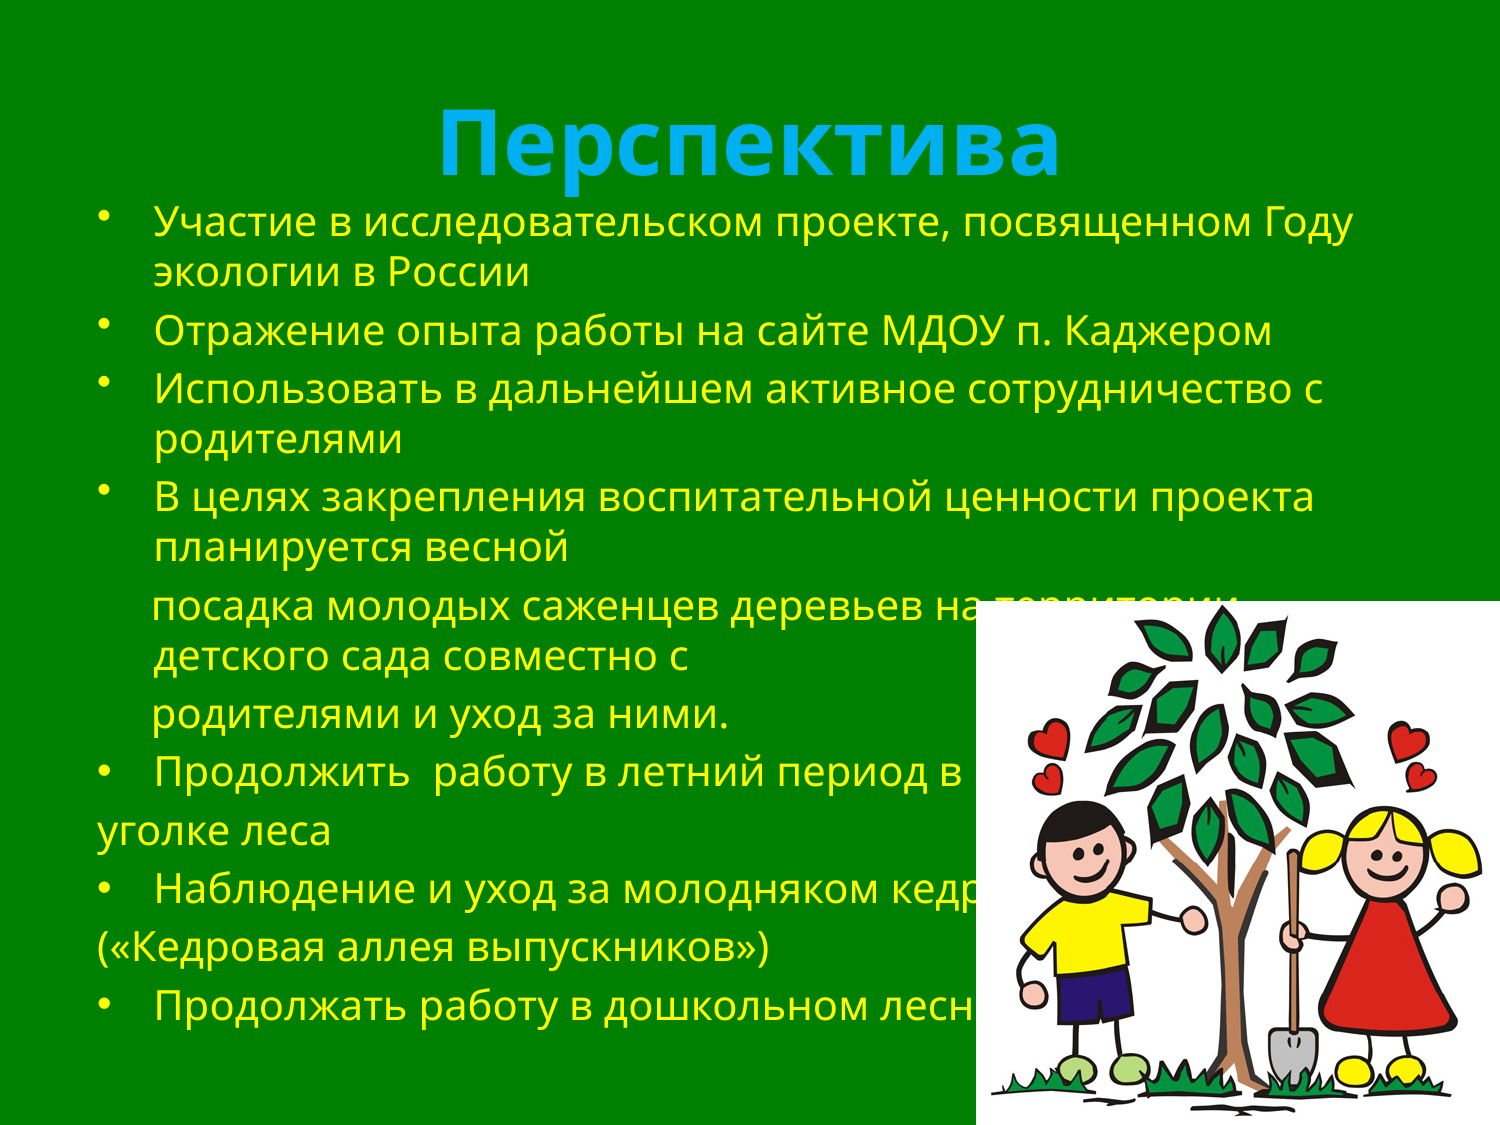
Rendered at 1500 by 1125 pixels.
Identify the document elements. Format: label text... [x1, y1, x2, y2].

list Участие в исследовательском проекте, посвященном Году экологии в России Отражение опыта работы на сайте МДОУ п. Каджером Использовать в дальнейшем активное сотрудничество с родителями В целях закрепления воспитательной ценности проекта планируется весной посадка молодых саженцев деревьев на территории детского сада совместно с родителями и уход за ними. Продолжить работу в летний период в уголке леса Наблюдение и уход за молодняком кедра («Кедровая аллея выпускников») Продолжать работу в дошкольном лесничестве «Берёзка» [81, 187, 1433, 931]
title Перспектива [74, 44, 1426, 233]
picture [975, 600, 1500, 1125]
